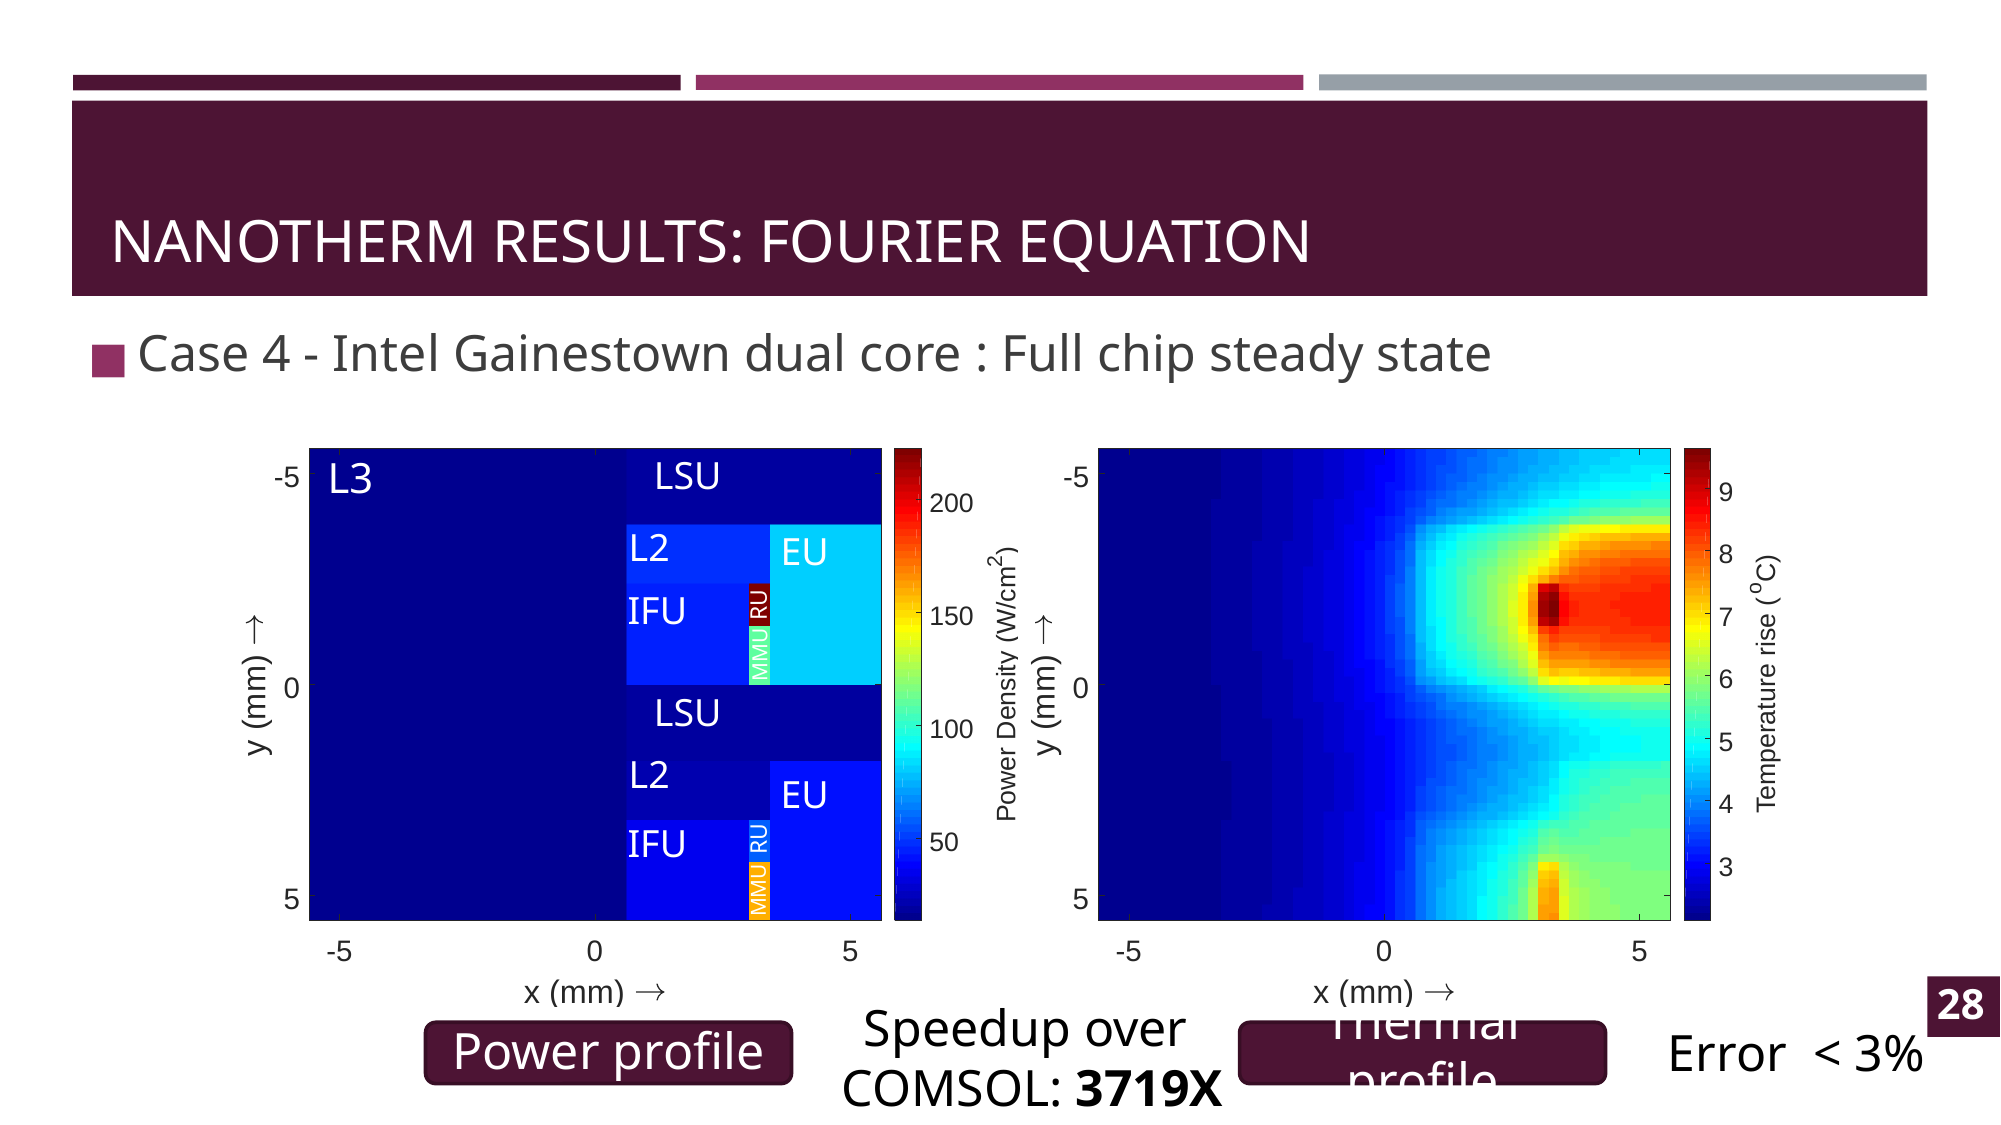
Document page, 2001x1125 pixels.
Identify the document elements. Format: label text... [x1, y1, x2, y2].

slide_number 28 [1827, 976, 2000, 1037]
text_box Power profile [425, 1022, 792, 1084]
picture [1018, 402, 1807, 1007]
text_box Speedup over COMSOL: 3719X [827, 1016, 1238, 1124]
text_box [213, 402, 1018, 1007]
text_box Error < 3% [1652, 1006, 1944, 1113]
title NANOTHERM RESULTS: FOURIER EQUATION [95, 115, 1905, 282]
list Case 4 - Intel Gainestown dual core : Full chip steady state [72, 255, 1759, 448]
text_box Thermal profile [1239, 1022, 1606, 1084]
